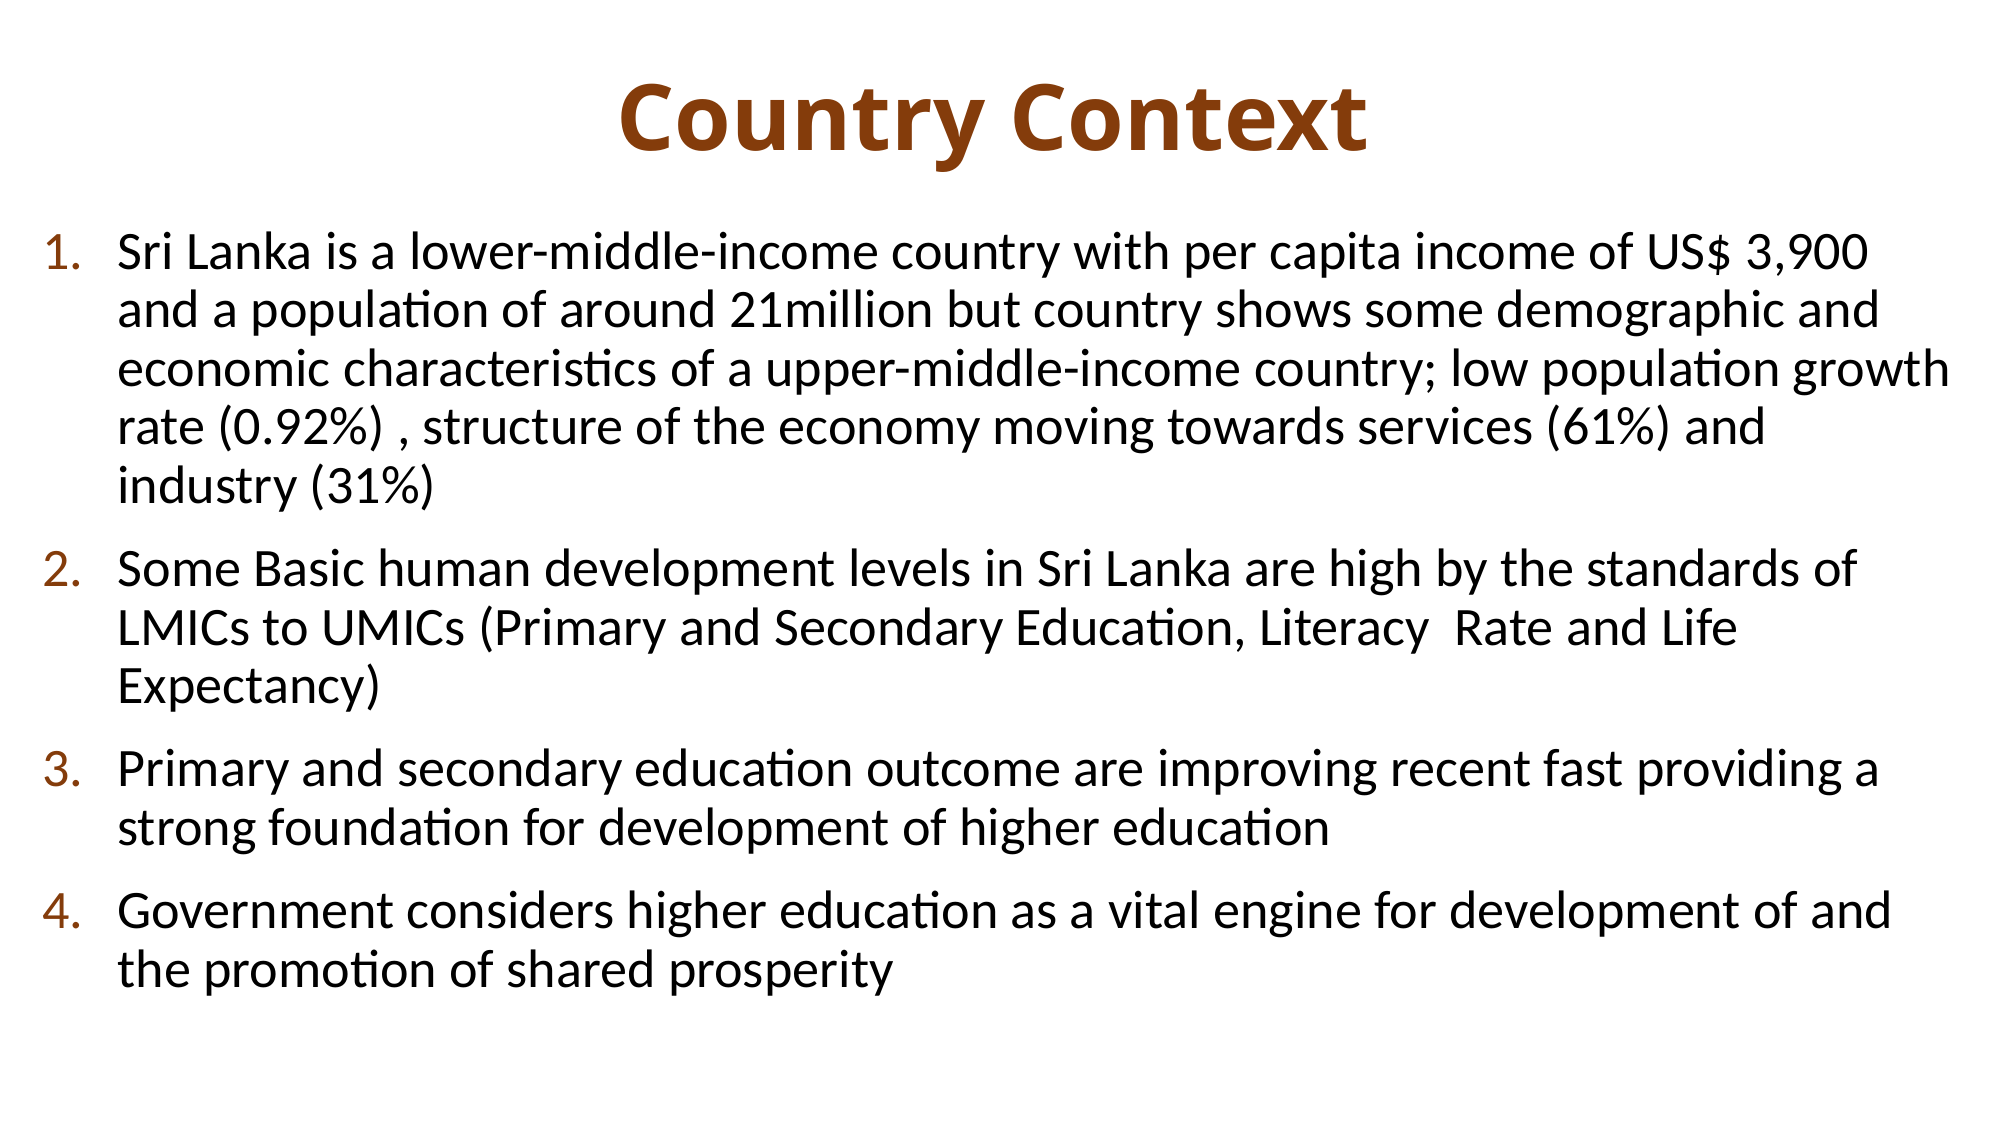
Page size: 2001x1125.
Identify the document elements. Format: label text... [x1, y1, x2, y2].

list Sri Lanka is a lower-middle-income country with per capita income of US$ 3,900 and a population of around 21million but country shows some demographic and economic characteristics of a upper-middle-income country; low population growth rate (0.92%) , structure of the economy moving towards services (61%) and industry (31%) Some Basic human development levels in Sri Lanka are high by the standards of LMICs to UMICs (Primary and Secondary Education, Literacy Rate and Life Expectancy) Primary and secondary education outcome are improving recent fast providing a strong foundation for development of higher education Government considers higher education as a vital engine for development of and the promotion of shared prosperity [27, 215, 1973, 1078]
title Country Context [180, 47, 1830, 195]
